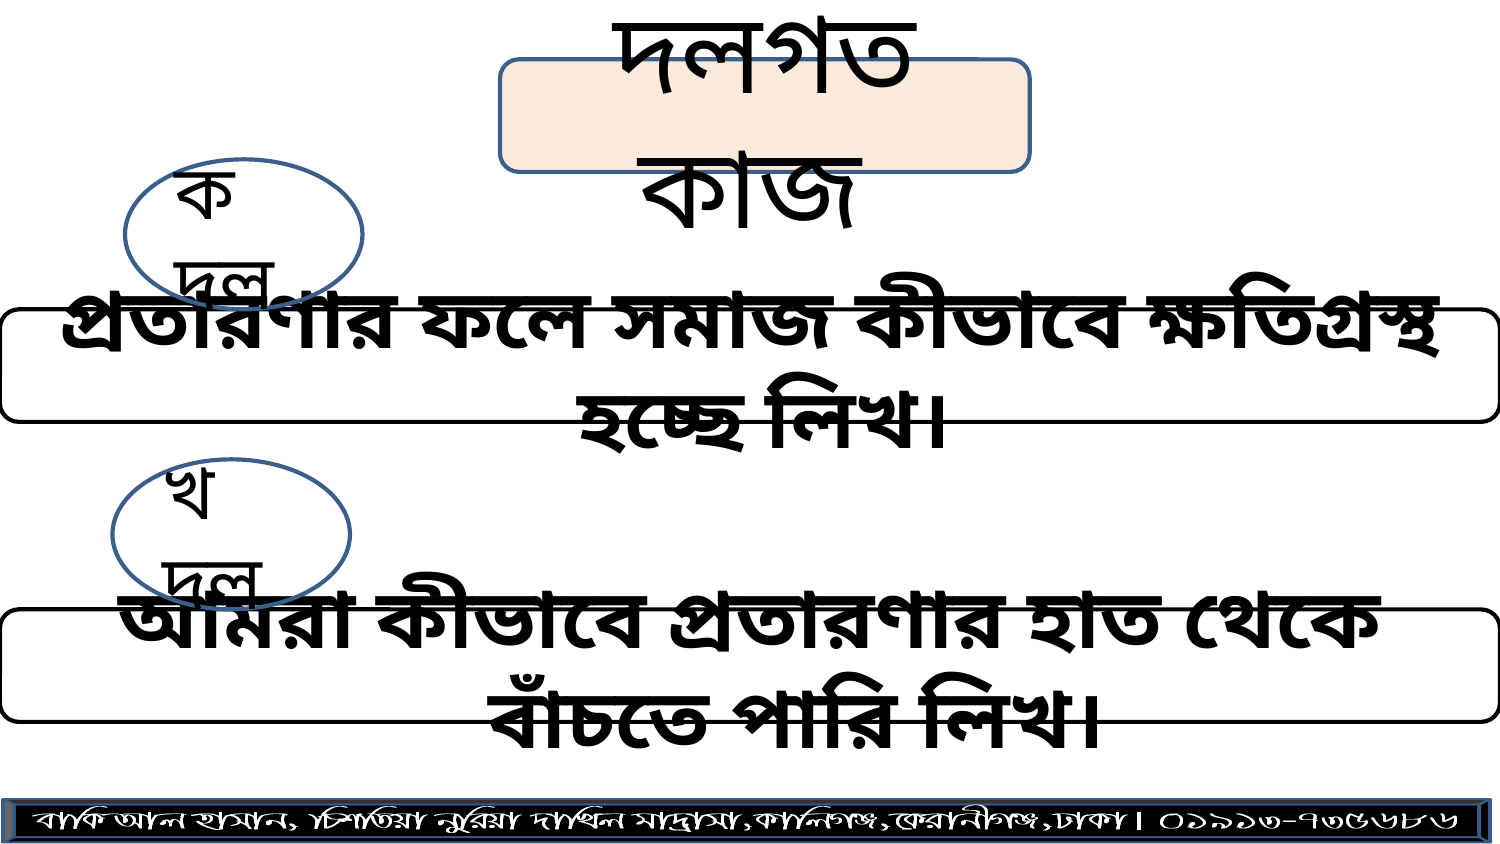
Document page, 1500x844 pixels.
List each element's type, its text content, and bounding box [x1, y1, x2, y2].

text_box দলগত কাজ [497, 57, 1032, 174]
text_box খ দল [110, 457, 353, 612]
picture [0, 797, 1500, 844]
text_box ক দল [122, 157, 365, 312]
text_box আমরা কীভাবে প্রতারণার হাত থেকে বাঁচতে পারি লিখ। [0, 607, 1500, 724]
text_box প্রতারণার ফলে সমাজ কীভাবে ক্ষতিগ্রস্থ হচ্ছে লিখ। [0, 307, 1500, 424]
